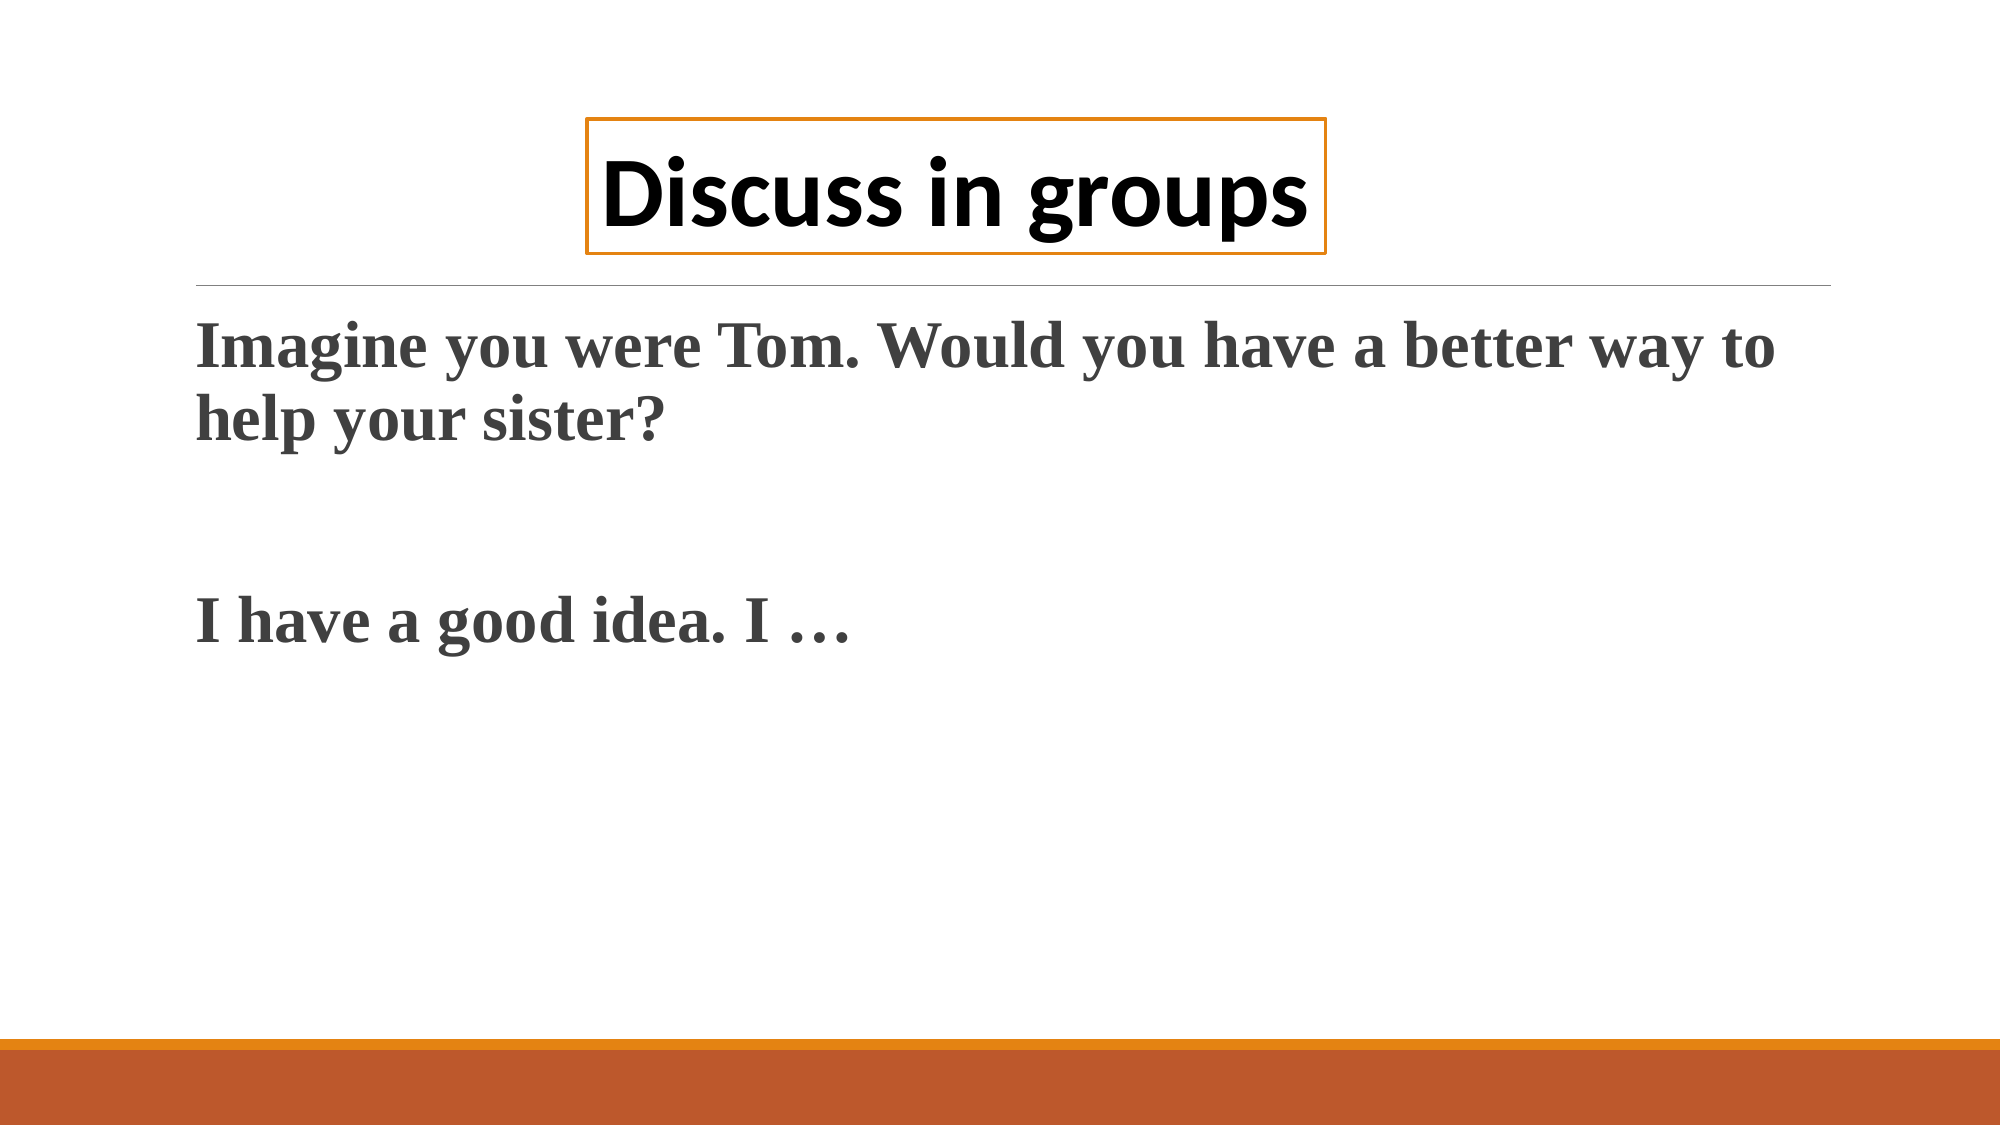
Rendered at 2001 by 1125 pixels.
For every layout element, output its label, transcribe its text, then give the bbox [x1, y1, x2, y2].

list Imagine you were Tom. Would you have a better way to help your sister? I have a good idea. I … [180, 302, 1830, 963]
text_box Discuss in groups [587, 118, 1326, 254]
